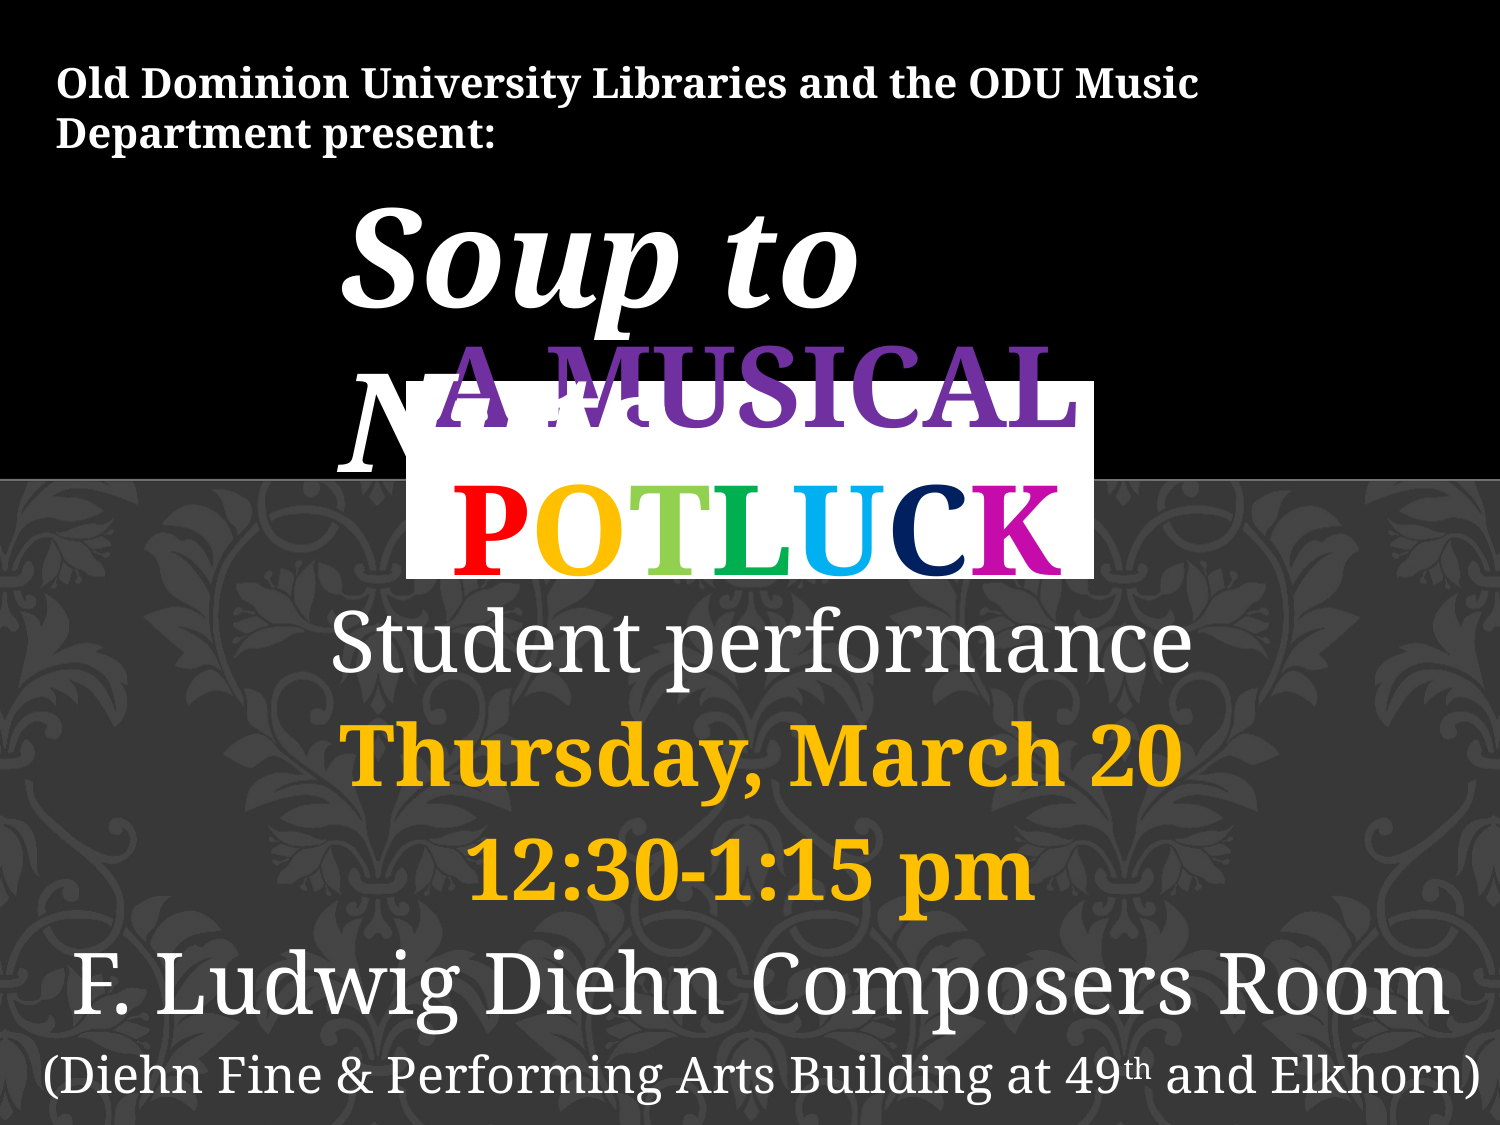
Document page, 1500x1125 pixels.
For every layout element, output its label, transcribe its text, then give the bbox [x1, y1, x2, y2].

text_box Soup to Nuts: [326, 165, 1227, 508]
subtitle Student performance Thursday, March 20 12:30-1:15 pm F. Ludwig Diehn Composers Room (Diehn Fine & Performing Arts Building at 49th and Elkhorn) [24, 587, 1500, 1125]
title A MUSICAL POTLUCK [406, 508, 1106, 606]
text_box Old Dominion University Libraries and the ODU Music Department present: [40, 49, 1441, 165]
